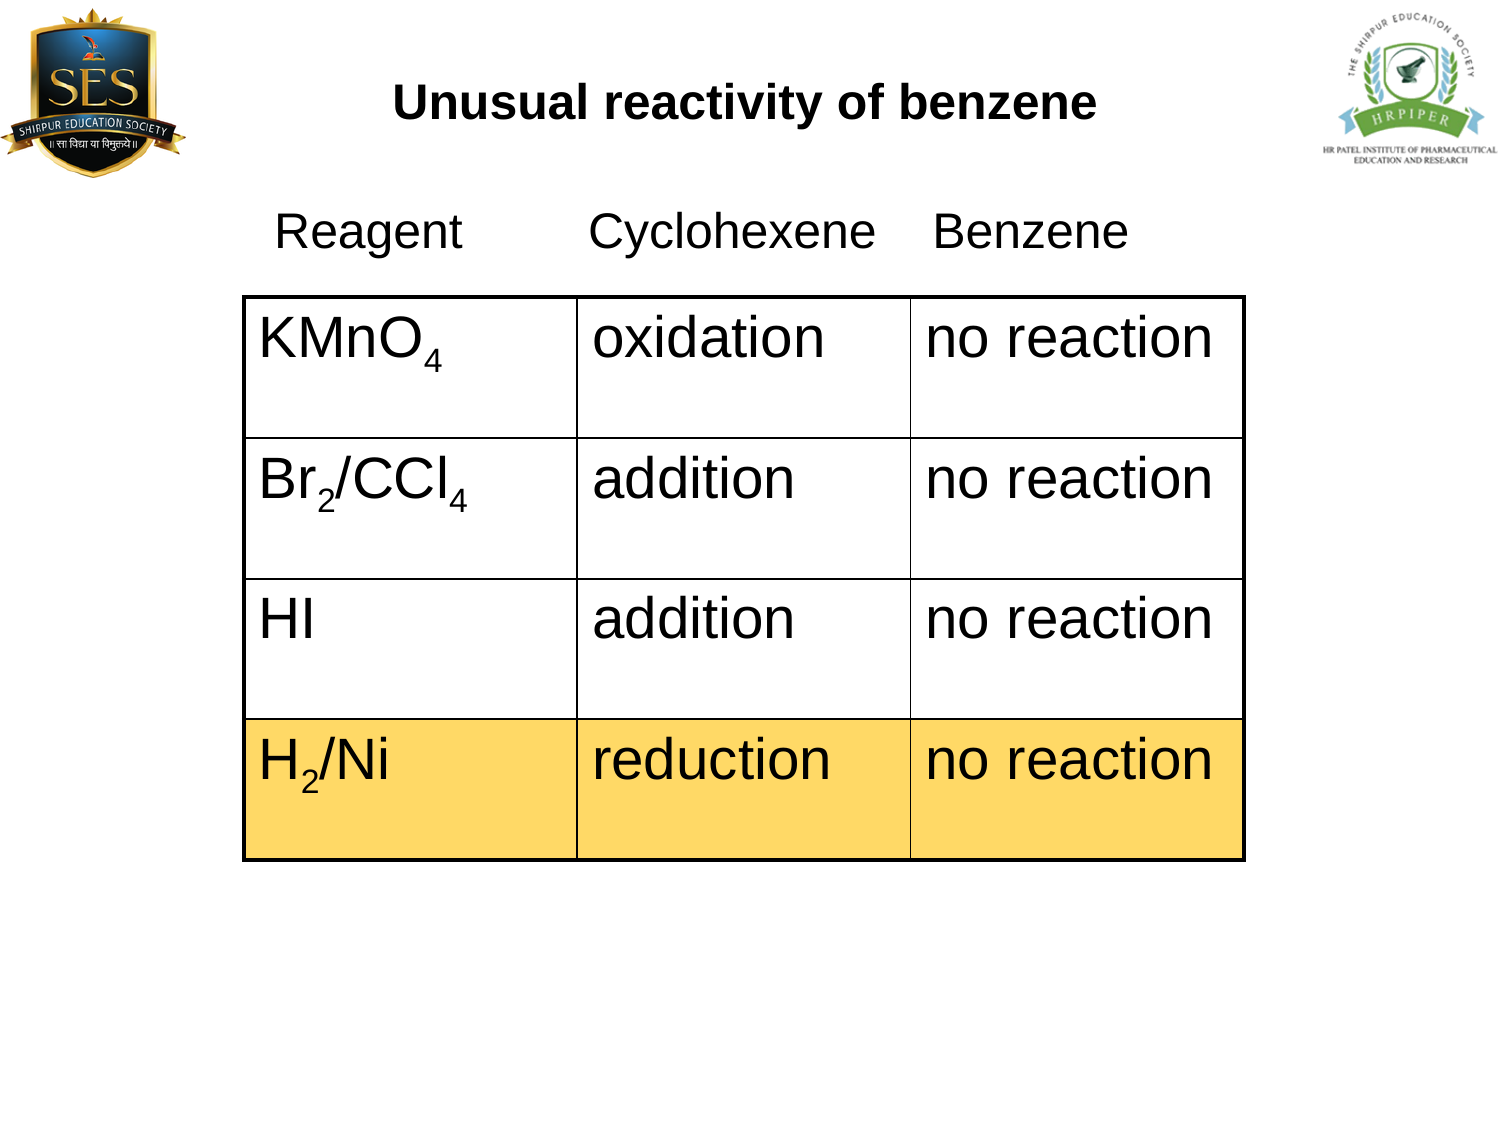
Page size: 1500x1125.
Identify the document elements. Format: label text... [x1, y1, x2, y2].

picture [1322, 11, 1500, 174]
table_cell reduction [578, 720, 910, 858]
table_cell no reaction [911, 720, 1242, 858]
text_box Reagent Cyclohexene Benzene [259, 191, 1229, 267]
table_cell Br2/CCl4 [246, 439, 576, 578]
text_box Unusual reactivity of benzene [377, 62, 1123, 137]
table_header KMnO4 [246, 299, 576, 437]
table_cell no reaction [911, 580, 1242, 718]
table_cell HI [246, 580, 576, 718]
table_cell addition [578, 580, 910, 718]
table_cell addition [578, 439, 910, 578]
table_cell no reaction [911, 439, 1242, 578]
table_header oxidation [578, 299, 910, 437]
table_header no reaction [911, 299, 1242, 437]
picture [0, 0, 186, 186]
table_cell H2/Ni [246, 720, 576, 858]
